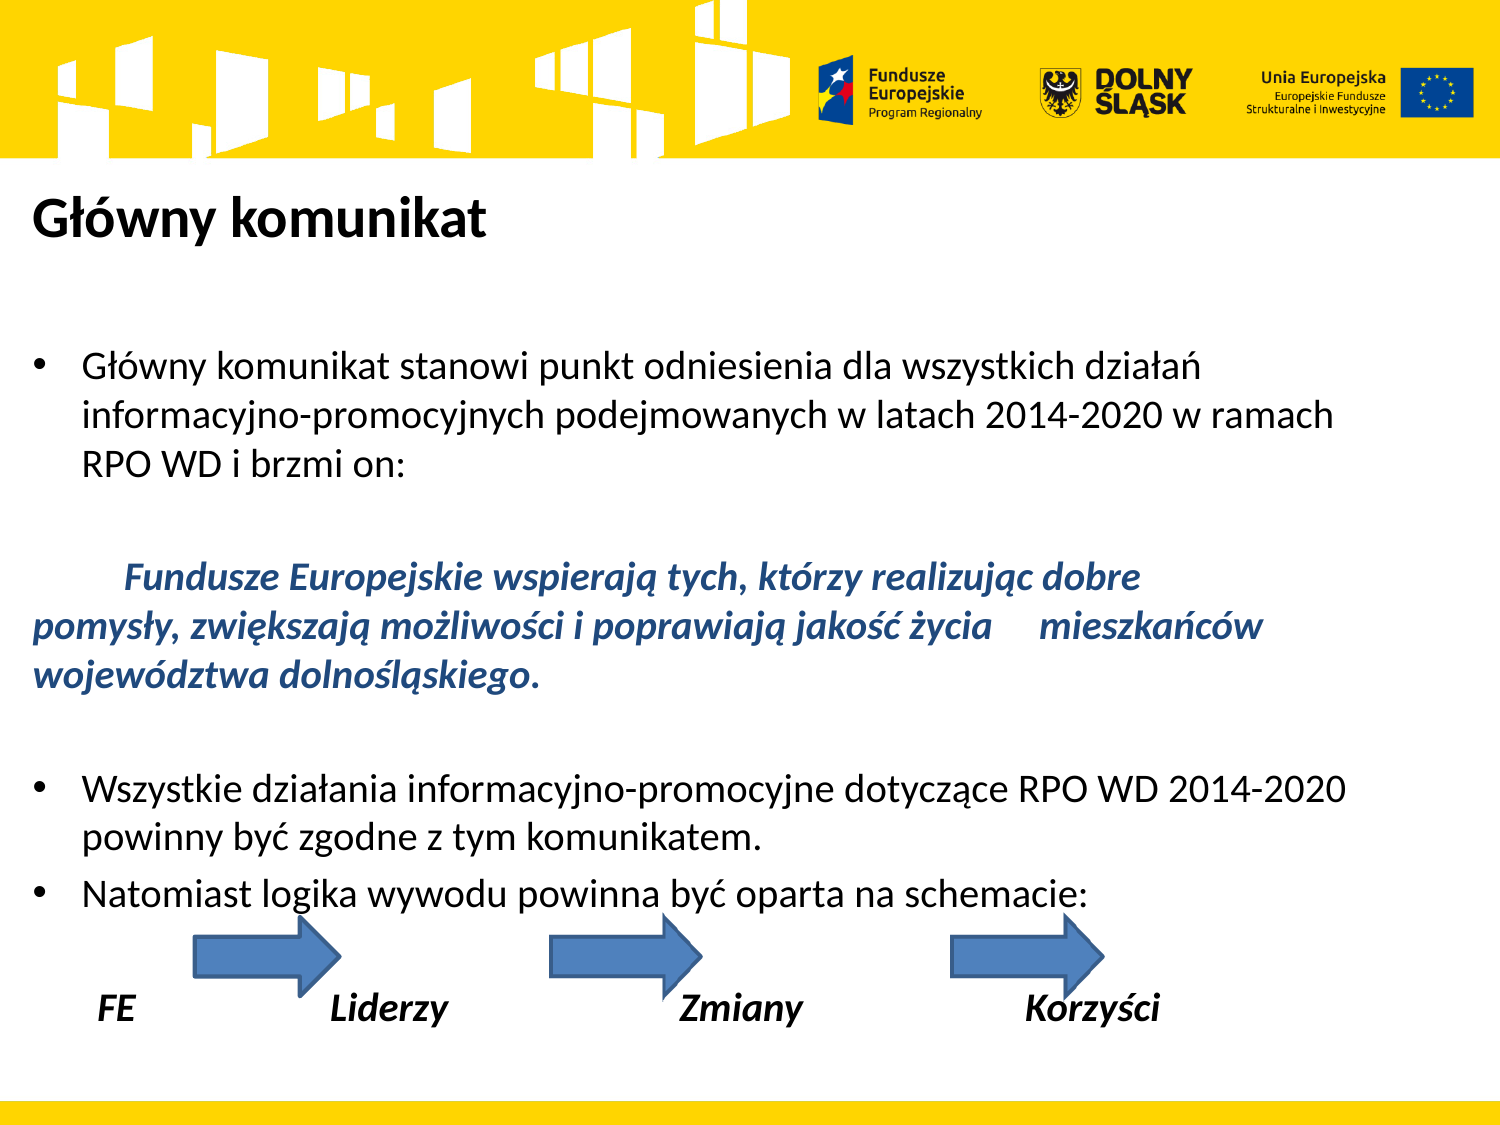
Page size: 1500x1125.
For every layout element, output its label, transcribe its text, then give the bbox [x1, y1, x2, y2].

list Główny komunikat Główny komunikat stanowi punkt odniesienia dla wszystkich działań informacyjno-promocyjnych podejmowanych w latach 2014-2020 w ramach RPO WD i brzmi on: Fundusze Europejskie wspierają tych, którzy realizując dobre pomysły, zwiększają możliwości i poprawiają jakość życia mieszkańców województwa dolnośląskiego. Wszystkie działania informacyjno-promocyjne dotyczące RPO WD 2014-2020 powinny być zgodne z tym komunikatem. Natomiast logika wywodu powinna być oparta na schemacie: FE Liderzy Zmiany Korzyści [17, 171, 1368, 1047]
picture [0, 0, 1500, 1125]
text_box [192, 914, 342, 999]
